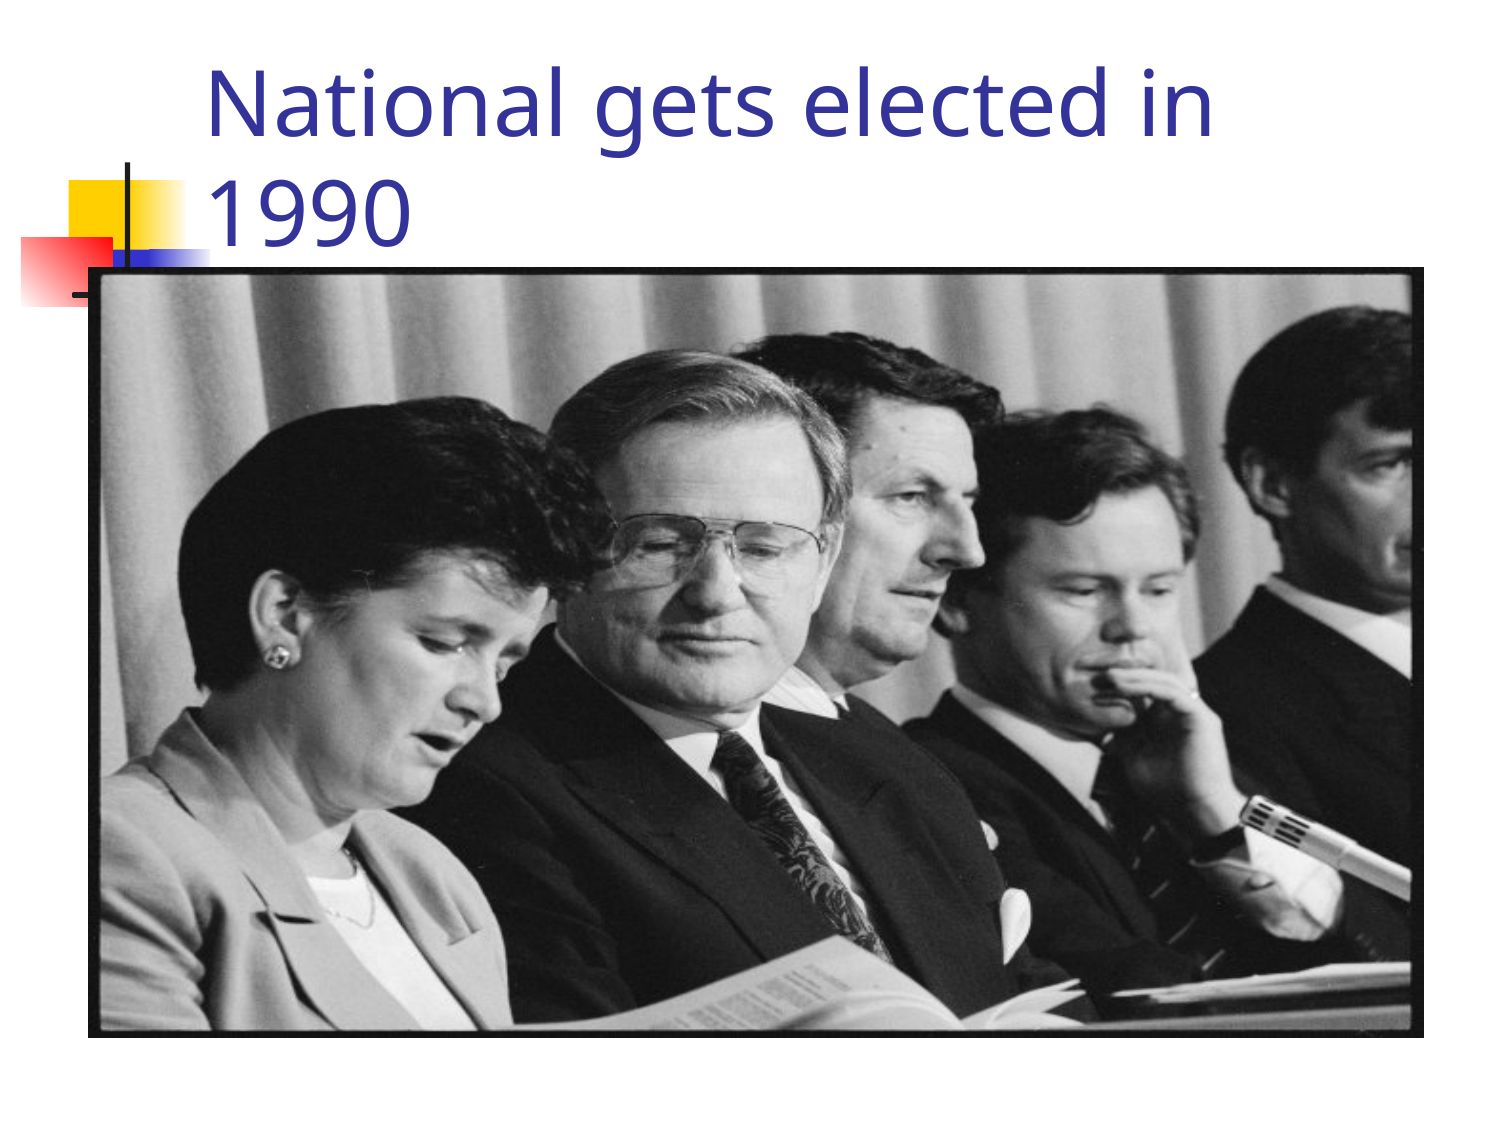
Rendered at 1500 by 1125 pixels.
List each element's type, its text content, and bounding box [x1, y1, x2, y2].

title National gets elected in 1990 [188, 34, 1468, 276]
picture [88, 266, 1424, 1039]
